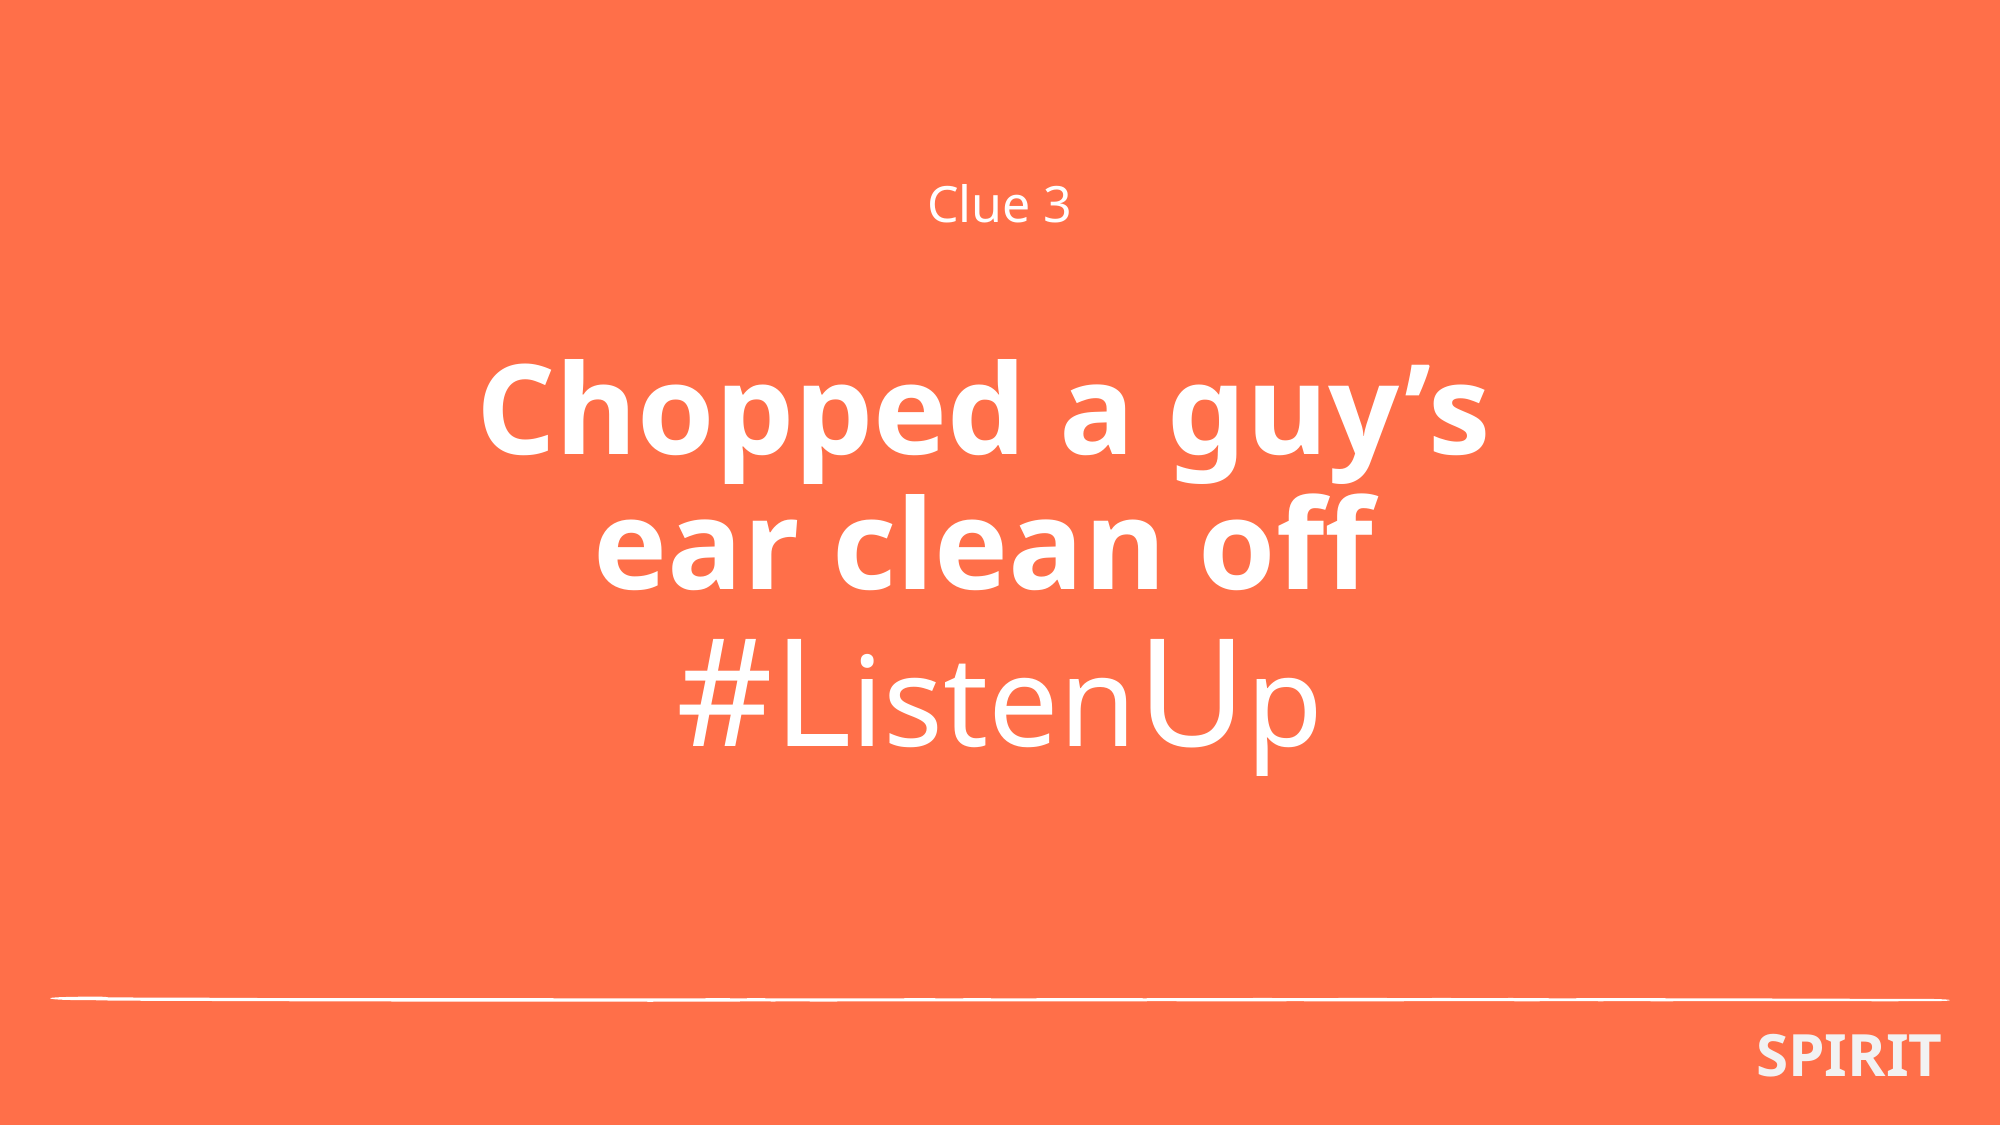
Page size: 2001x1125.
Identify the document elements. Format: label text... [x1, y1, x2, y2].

subtitle Clue 3 [249, 171, 1750, 242]
list SPIRIT [1558, 1017, 1958, 1097]
title Chopped a guy’s ear clean off #ListenUp [226, 334, 1774, 791]
